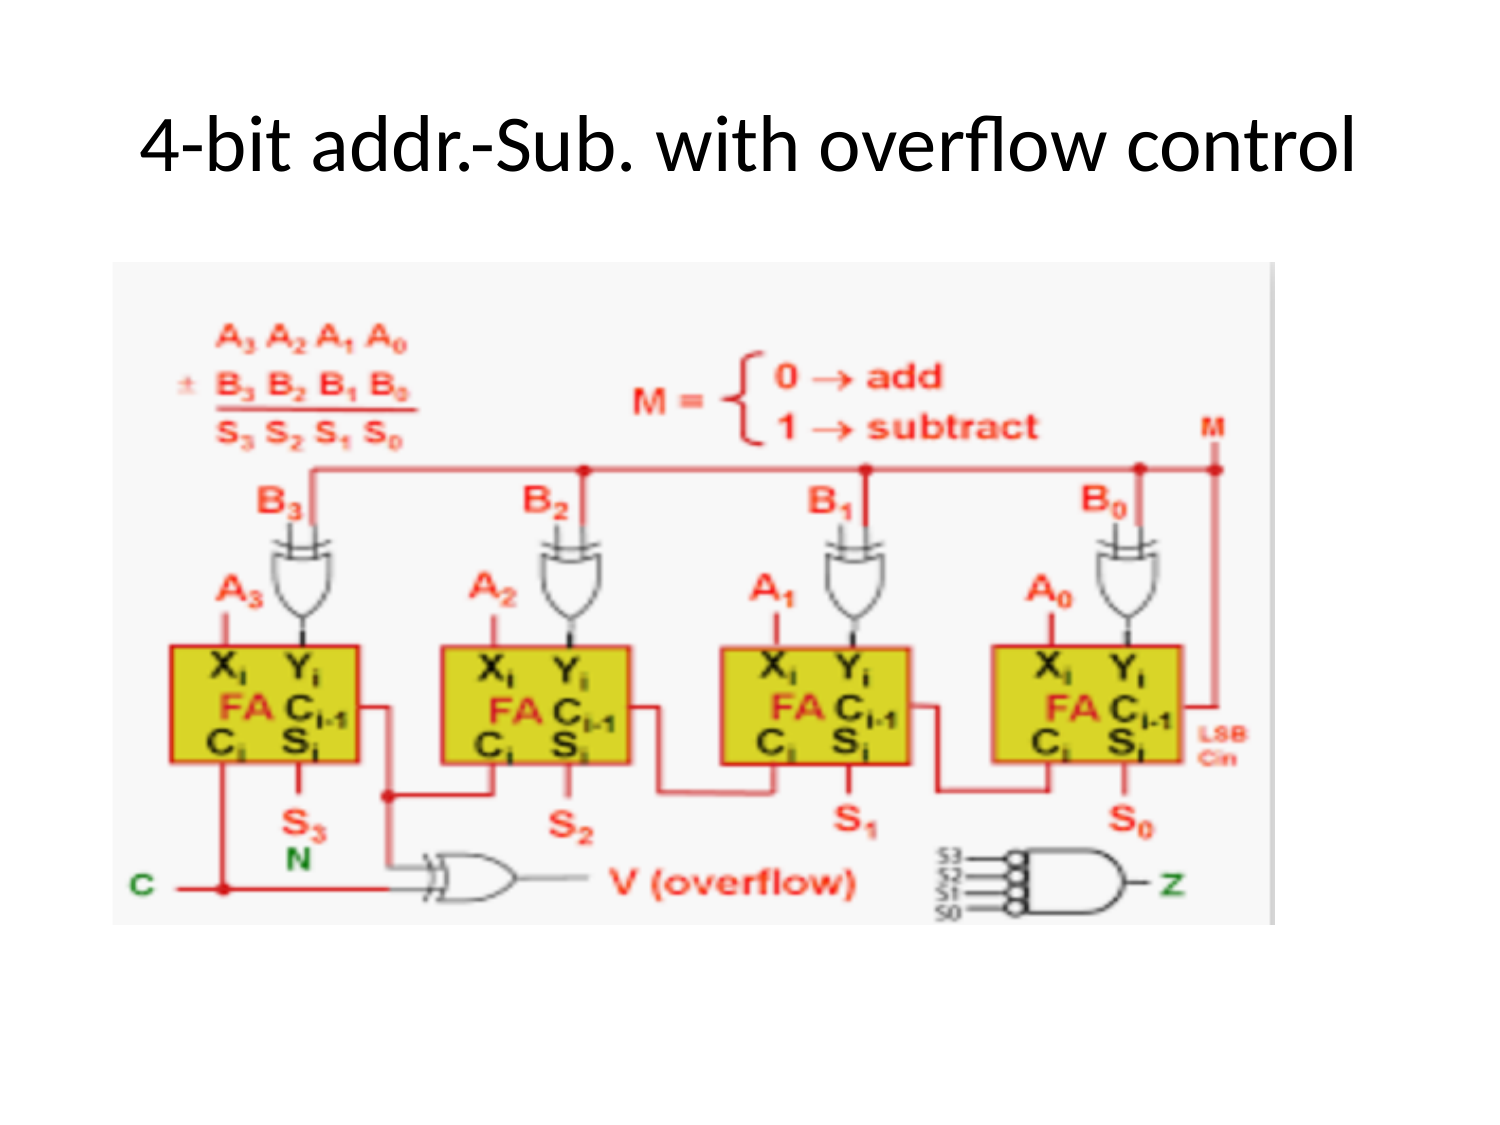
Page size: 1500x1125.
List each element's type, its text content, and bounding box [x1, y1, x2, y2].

title 4-bit addr.-Sub. with overflow control [75, 45, 1425, 233]
picture [112, 262, 1276, 926]
